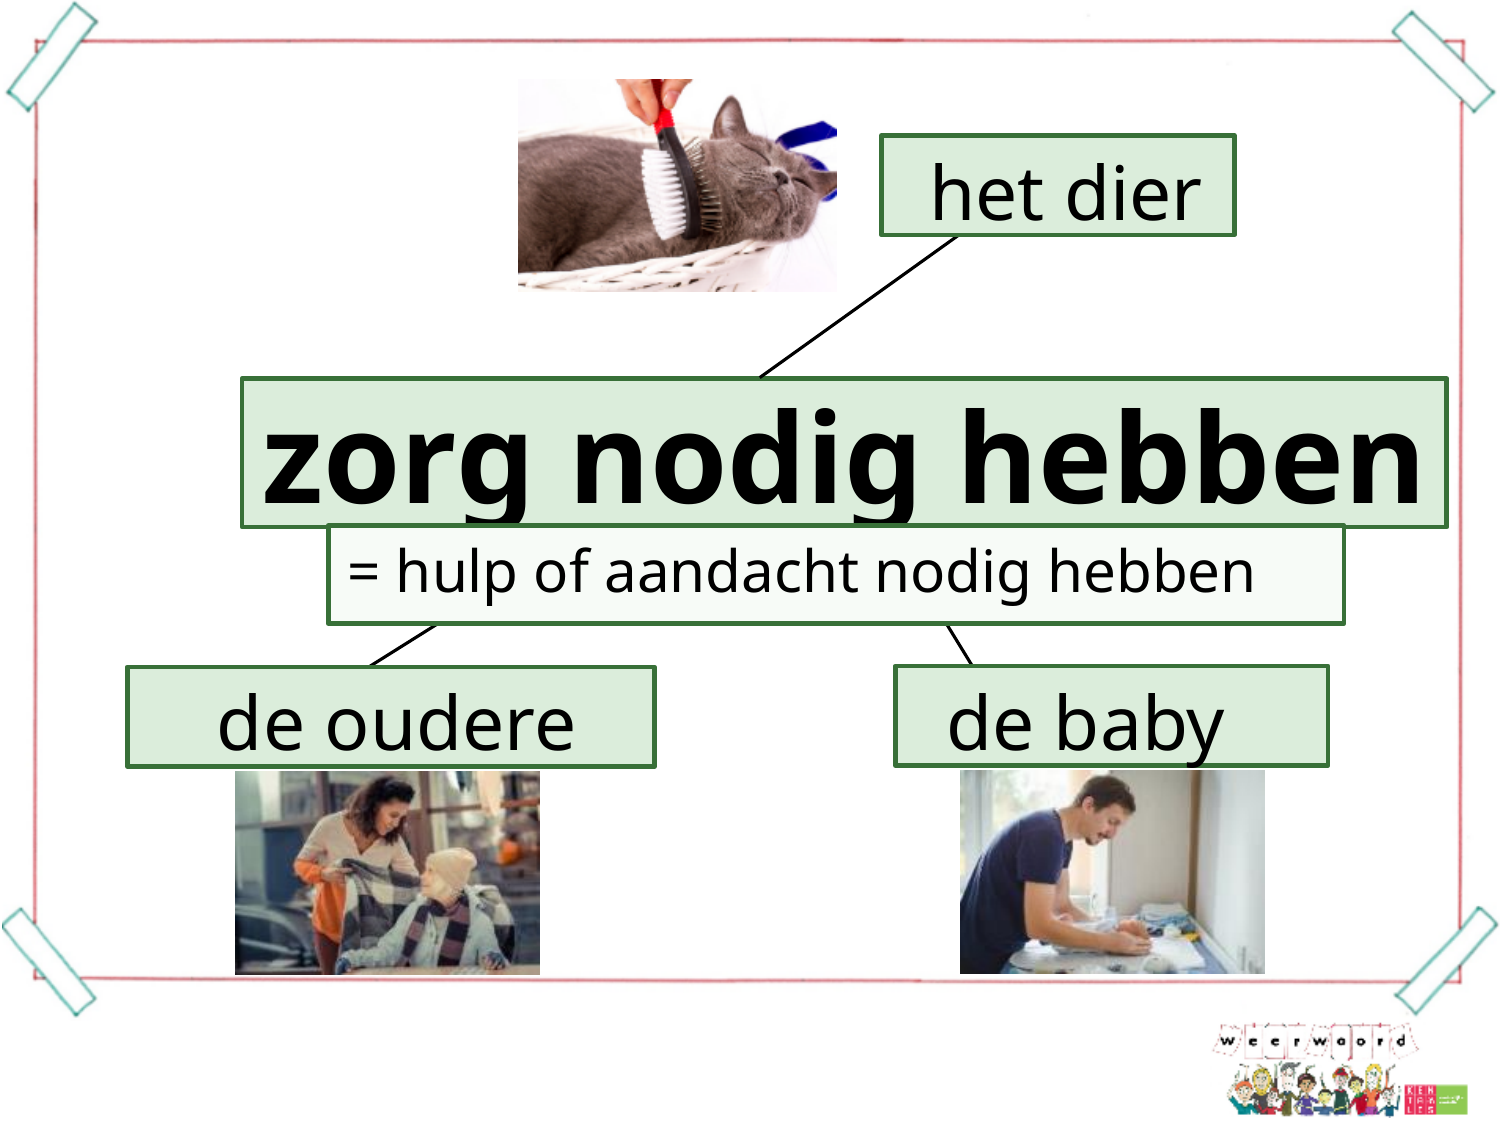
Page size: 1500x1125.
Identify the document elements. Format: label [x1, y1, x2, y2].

text_box [759, 234, 960, 378]
text_box [886, 526, 986, 688]
text_box [300, 526, 593, 710]
picture [2, 0, 1500, 1118]
